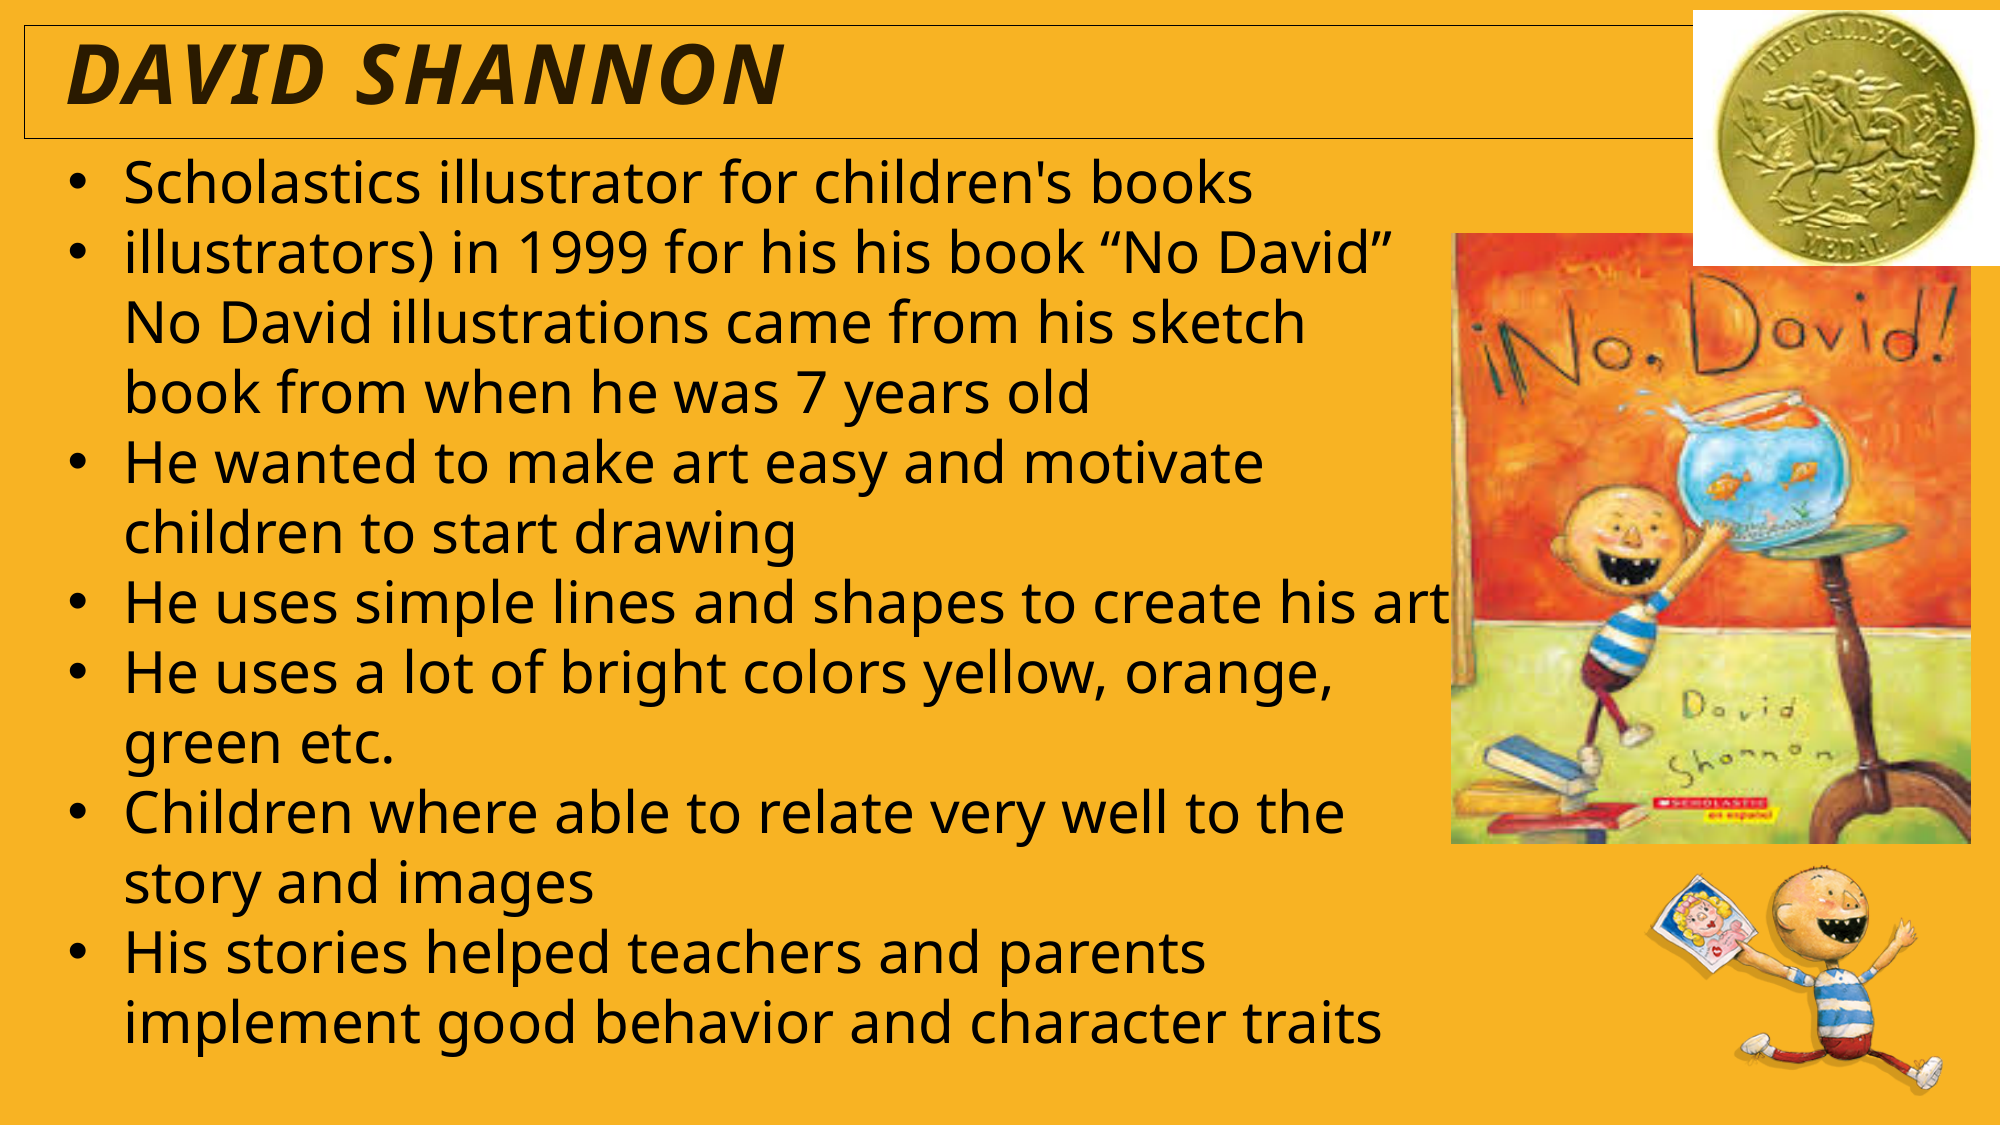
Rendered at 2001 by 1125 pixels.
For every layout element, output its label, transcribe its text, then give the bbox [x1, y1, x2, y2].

title David Shannon [24, 25, 1693, 139]
text_box Scholastics illustrator for children's books illustrators) in 1999 for his his book “No David” No David illustrations came from his sketch book from when he was 7 years old He wanted to make art easy and motivate children to start drawing He uses simple lines and shapes to create his art He uses a lot of bright colors yellow, orange, green etc. Children where able to relate very well to the story and images His stories helped teachers and parents implement good behavior and character traits [52, 138, 1470, 1063]
picture [1451, 10, 2000, 1125]
